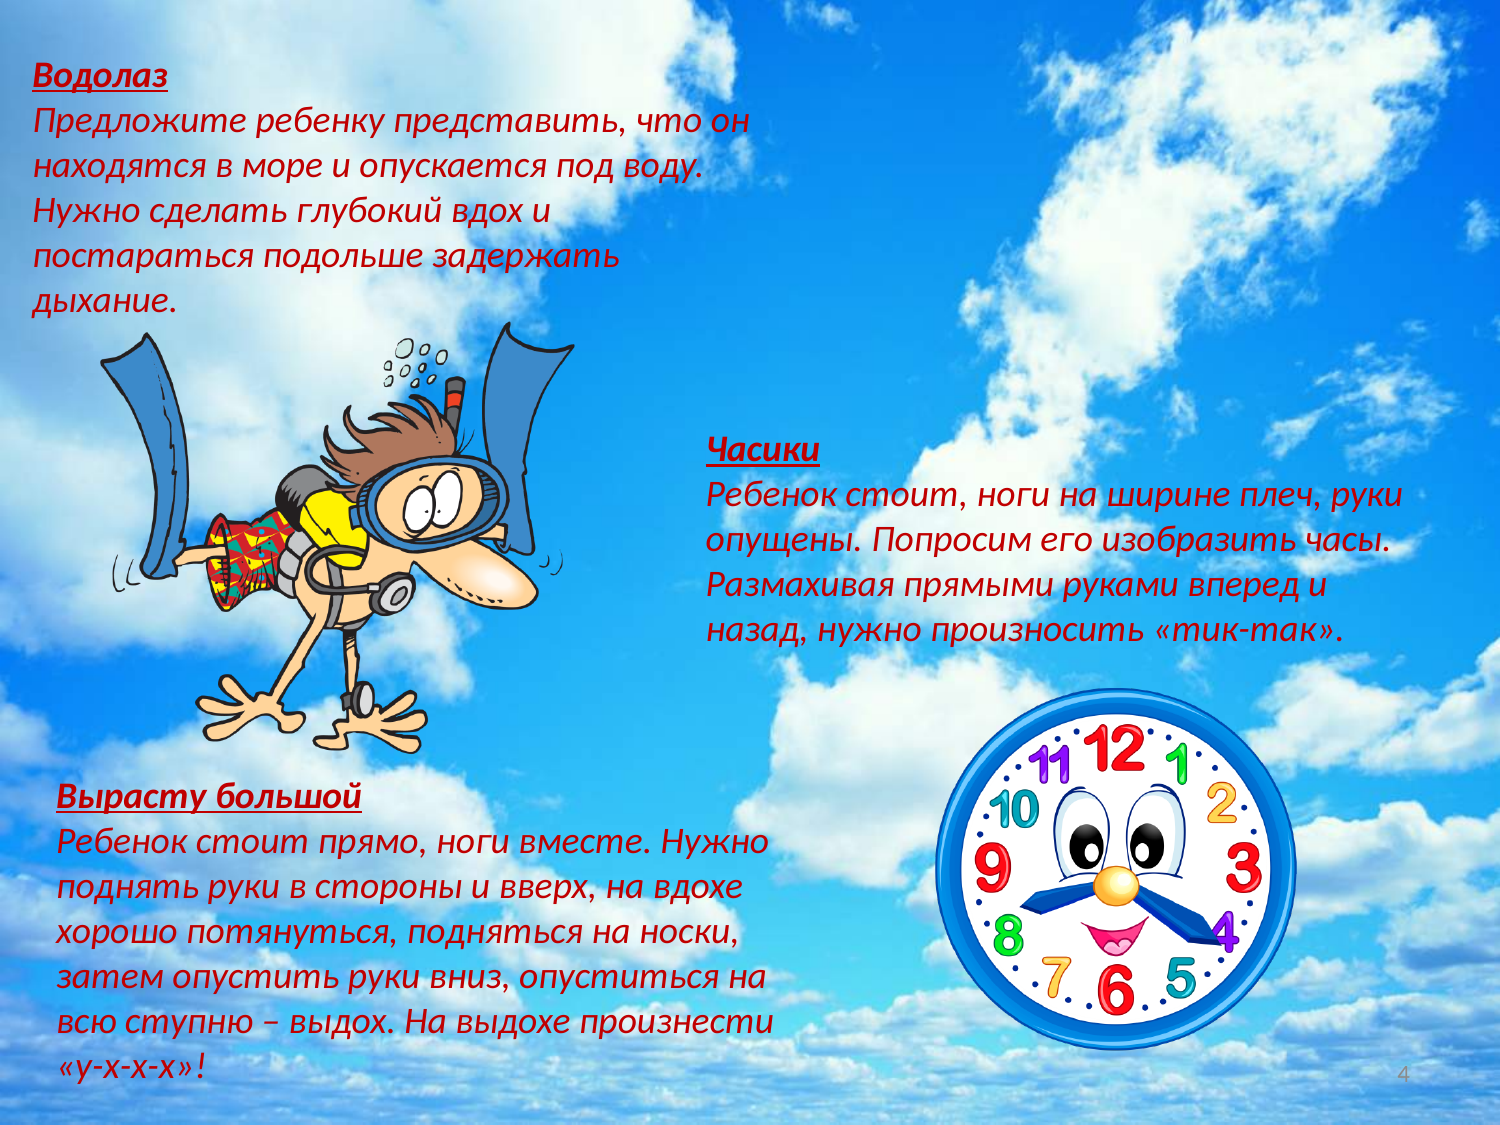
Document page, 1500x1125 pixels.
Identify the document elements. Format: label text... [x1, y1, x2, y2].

text_box Часики Ребенок стоит, ноги на ширине плеч, руки опущены. Попросим его изобразить часы. Размахивая прямыми руками вперед и назад, нужно произносить «тик-так». [690, 416, 1441, 657]
text_box Водолаз Предложите ребенку представить, что он находятся в море и опускается под воду. Нужно сделать глубокий вдох и постараться подольше задержать дыхание. [17, 42, 768, 328]
text_box Вырасту большой Ребенок стоит прямо, ноги вместе. Нужно поднять руки в стороны и вверх, на вдохе хорошо потянуться, подняться на носки, затем опустить руки вниз, опуститься на всю ступню – выдох. На выдохе произнести «у-х-х-х»! [41, 763, 792, 1093]
slide_number 4 [1074, 1042, 1425, 1103]
picture [0, 0, 1500, 1125]
